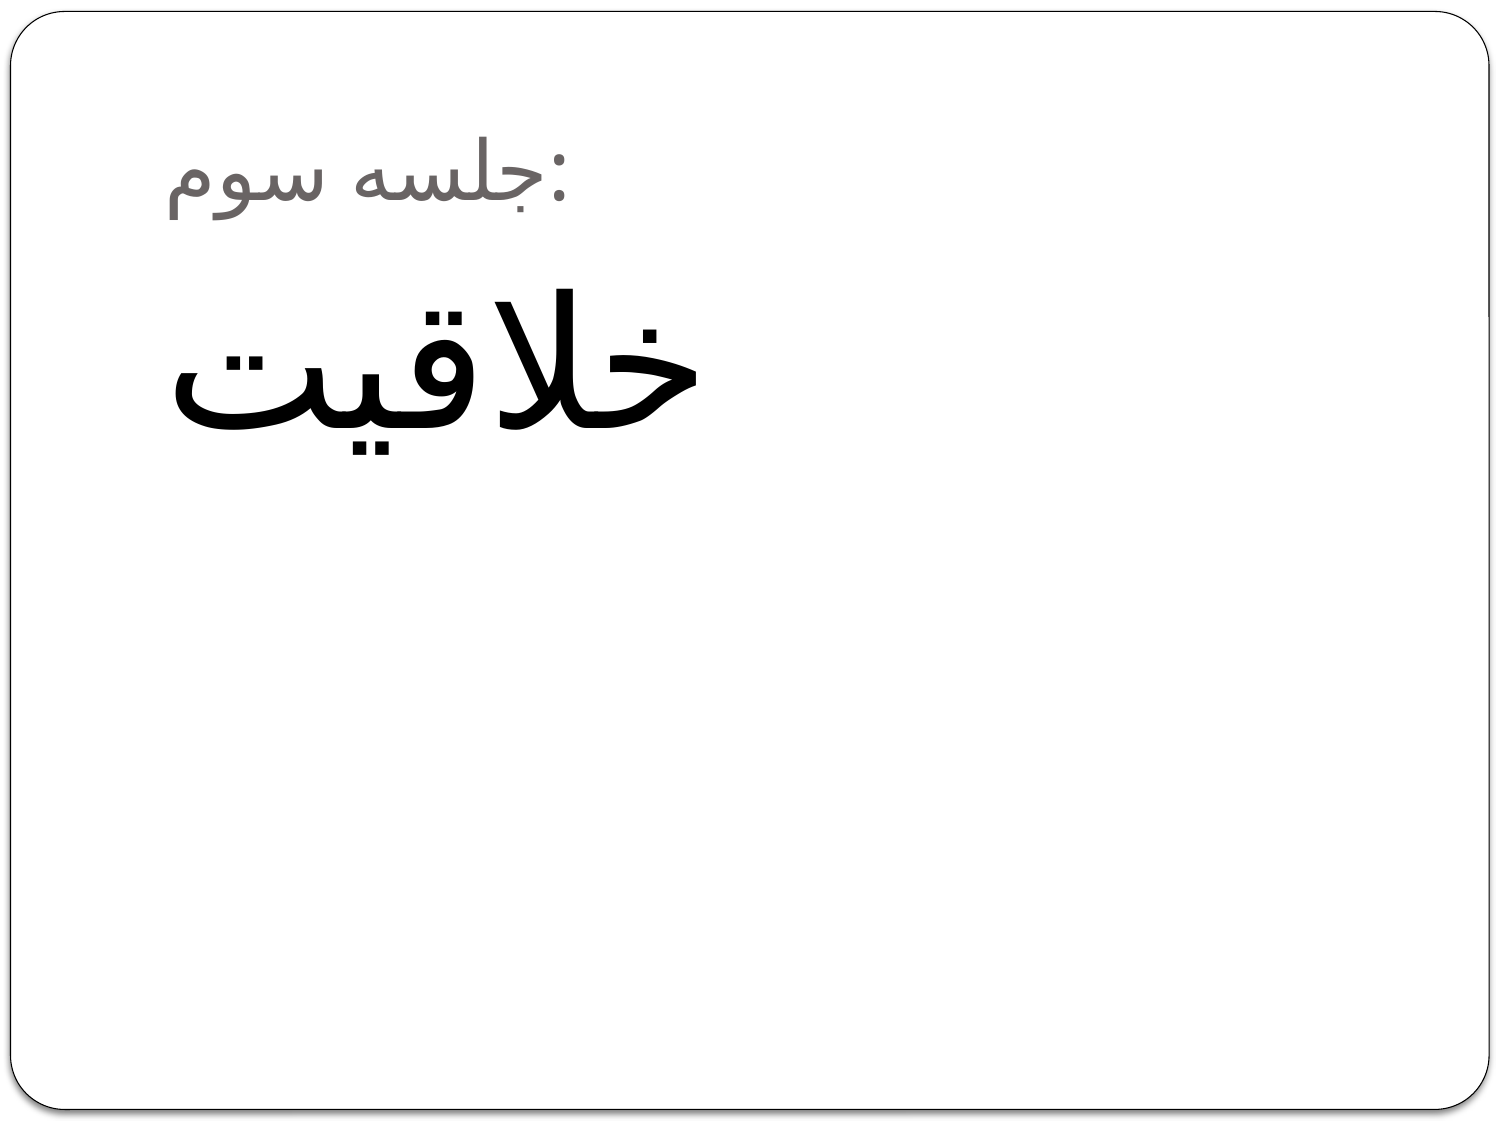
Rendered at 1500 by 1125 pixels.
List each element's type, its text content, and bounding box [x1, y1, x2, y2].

title جلسه سوم: [150, 45, 1425, 233]
list خلاقیت [150, 237, 1425, 988]
